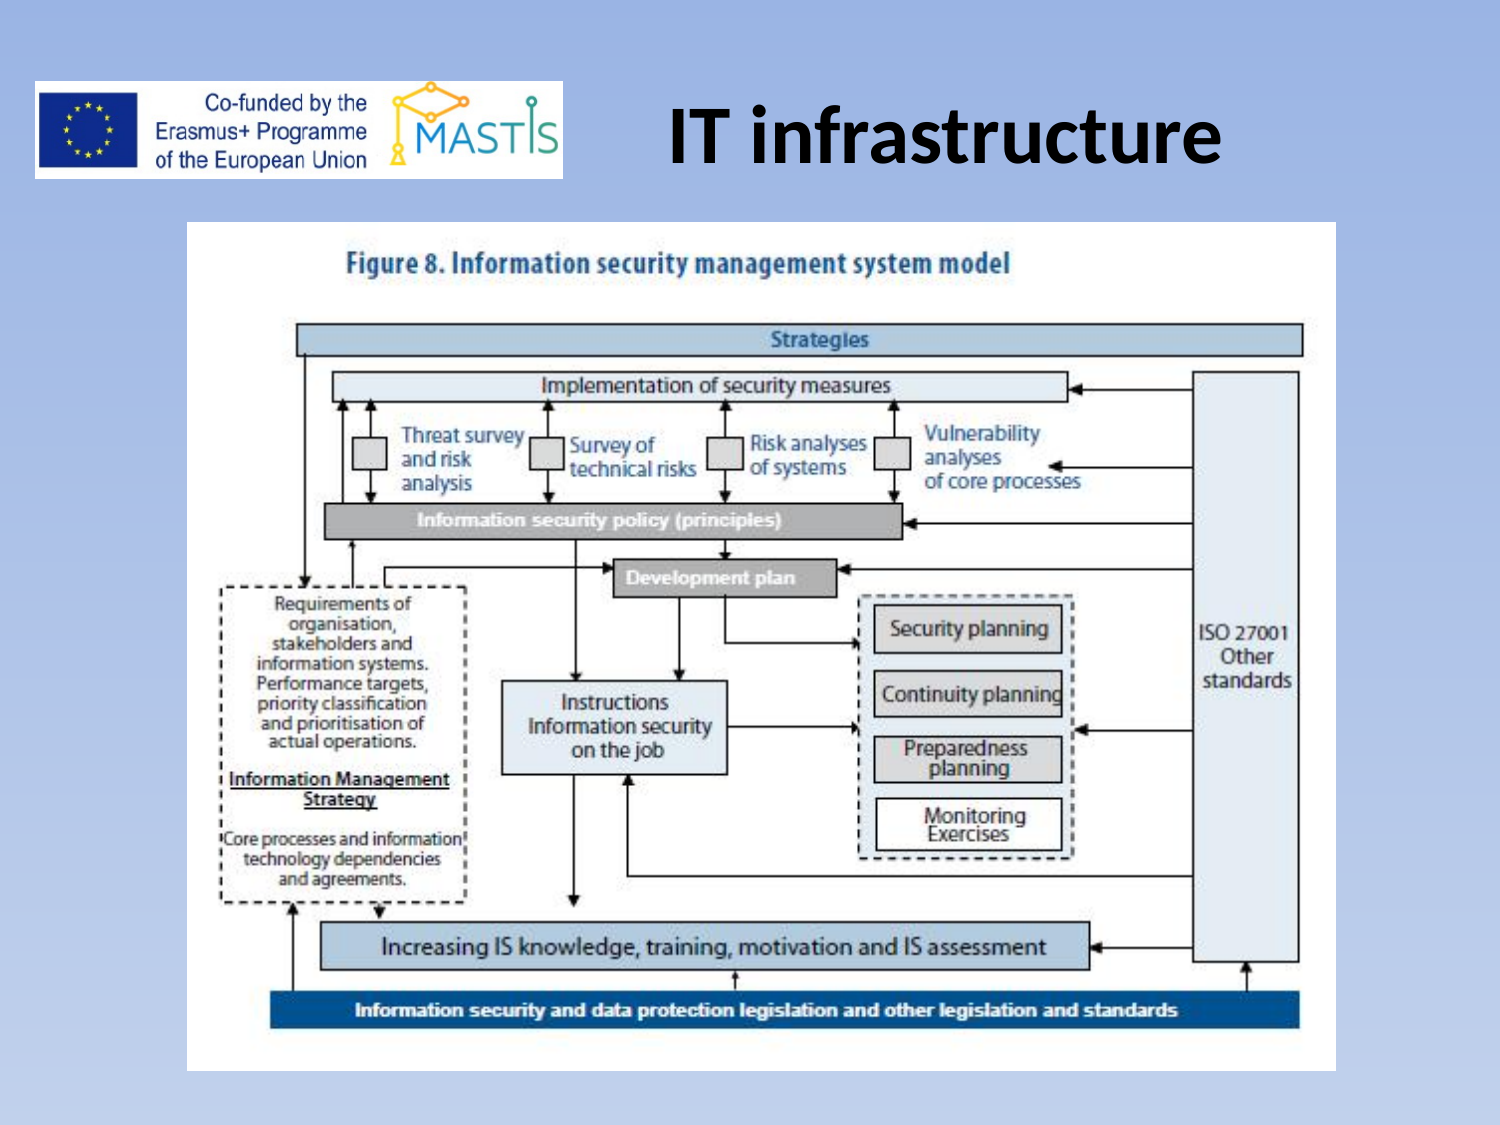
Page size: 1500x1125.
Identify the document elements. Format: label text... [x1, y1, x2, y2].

picture [187, 222, 1337, 1071]
title IT infrastructure [490, 66, 1402, 195]
picture [34, 81, 563, 179]
